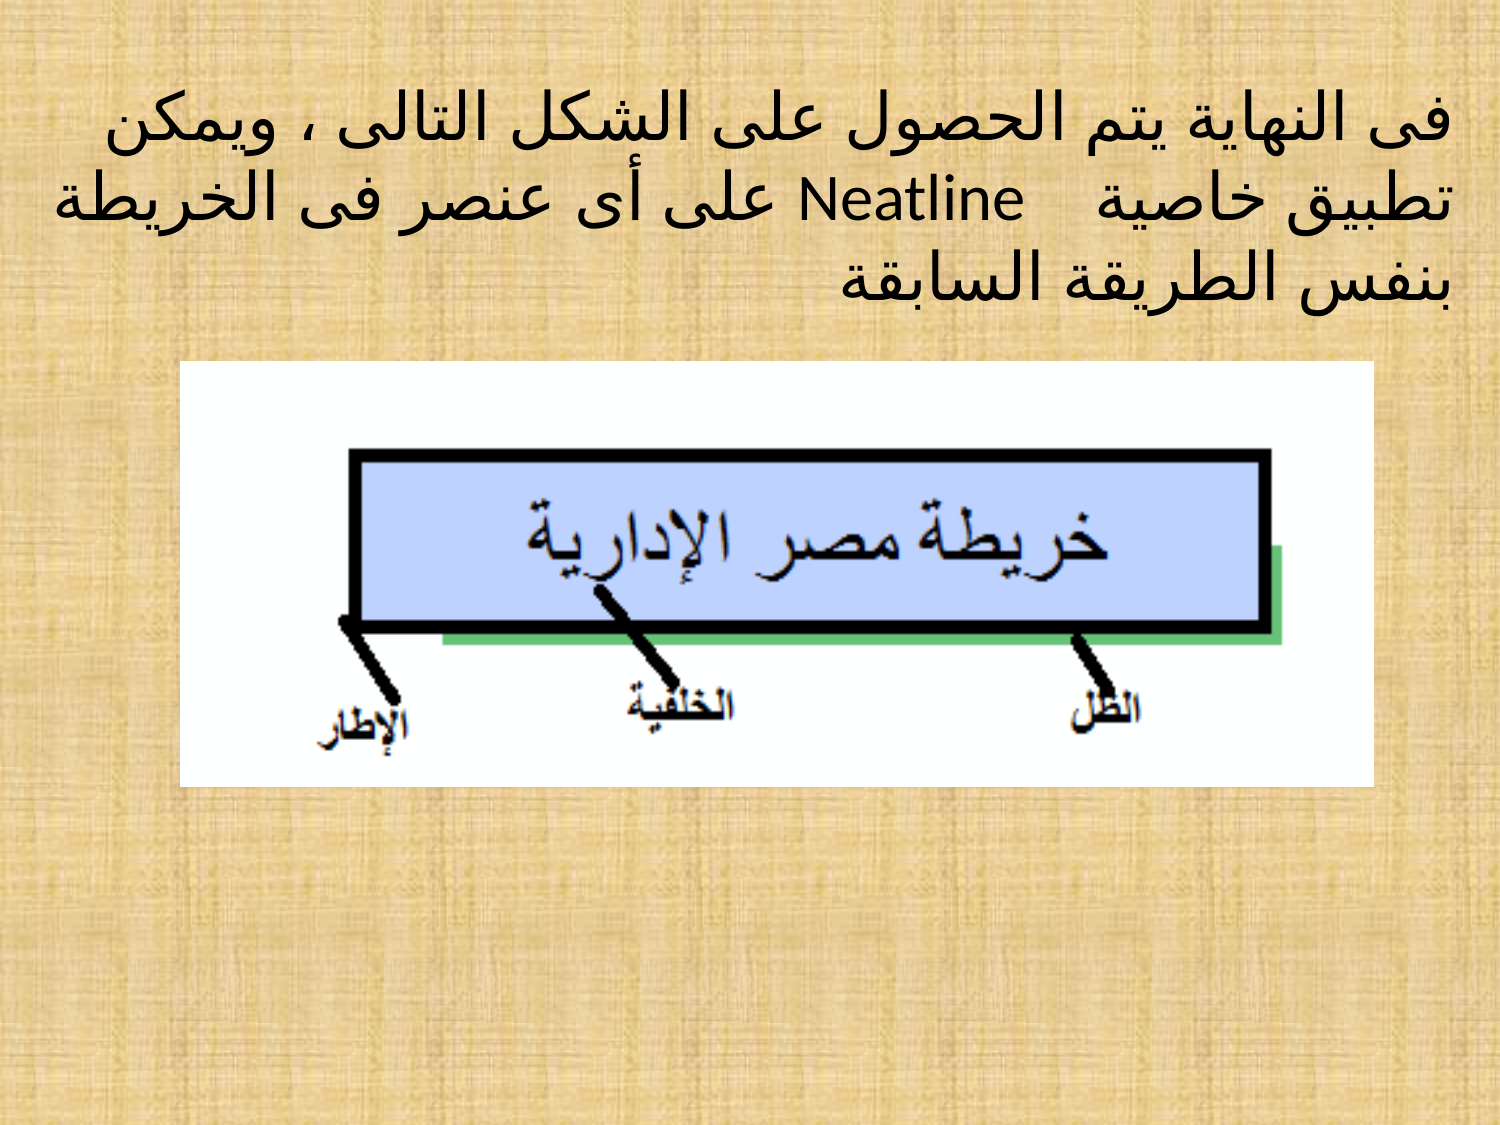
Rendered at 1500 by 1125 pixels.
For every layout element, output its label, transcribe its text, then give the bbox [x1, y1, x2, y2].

picture [0, 0, 1500, 1125]
subtitle فى النهاية يتم الحصول على الشكل التالى ، ويمكن تطبيق خاصية Neatline على أى عنصر فى الخريطة بنفس الطريقة السابقة [17, 66, 1471, 925]
